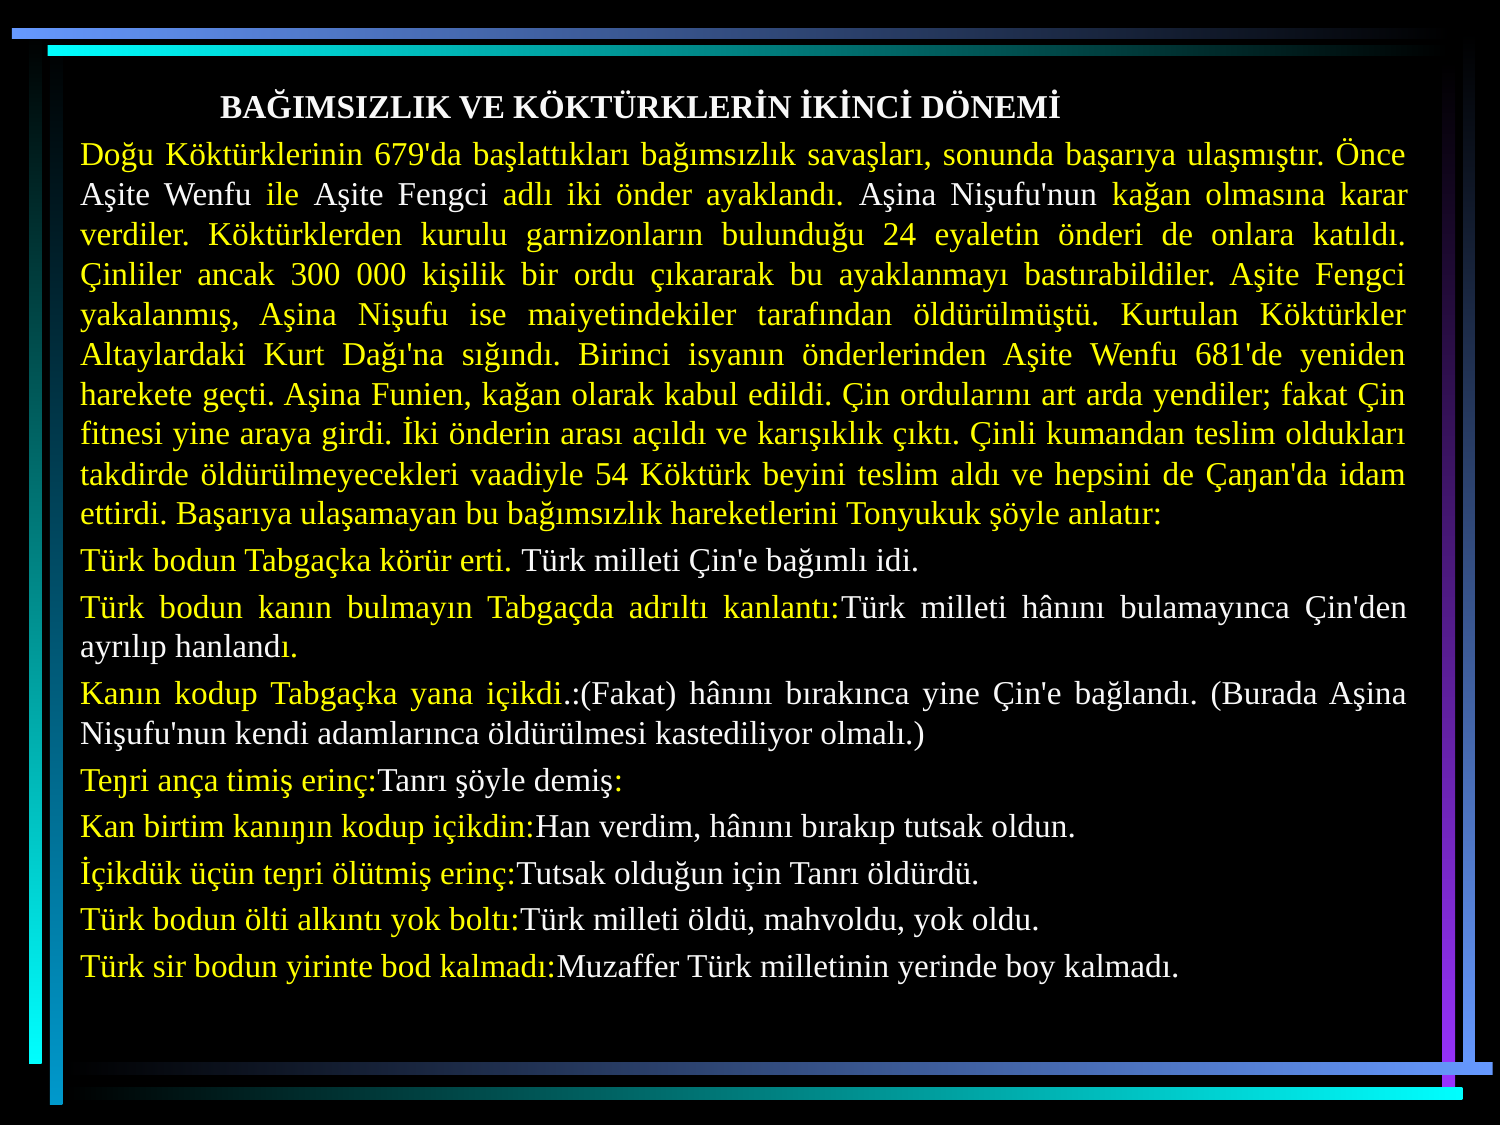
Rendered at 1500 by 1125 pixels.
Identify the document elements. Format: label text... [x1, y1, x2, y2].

list BAĞIMSIZLIK VE KÖKTÜRKLERİN İKİNCİ DÖNEMİ Doğu Köktürklerinin 679'da başlattıkları bağımsızlık savaşları, sonunda başarıya ulaşmıştır. Önce Aşite Wenfu ile Aşite Fengci adlı iki önder ayaklandı. Aşina Nişufu'nun kağan olmasına karar verdiler. Köktürklerden kurulu garnizonların bulunduğu 24 eyaletin önderi de onlara katıldı. Çinliler ancak 300 000 kişilik bir ordu çıkararak bu ayaklanmayı bastırabildiler. Aşite Fengci yakalanmış, Aşina Nişufu ise maiyetindekiler tarafından öldürülmüştü. Kurtulan Köktürkler Altaylardaki Kurt Dağı'na sığındı. Birinci isyanın önderlerinden Aşite Wenfu 681'de yeniden harekete geçti. Aşina Funien, kağan olarak kabul edildi. Çin ordularını art arda yendiler; fakat Çin fitnesi yine araya girdi. İki önderin arası açıldı ve karışıklık çıktı. Çinli kumandan teslim oldukları takdirde öldürülmeyecekleri vaadiyle 54 Köktürk beyini teslim aldı ve hepsini de Çaŋan'da idam ettirdi. Başarıya ulaşamayan bu bağımsızlık hareketlerini Tonyukuk şöyle anlatır: Türk bodun Tabgaçka körür erti. Türk milleti Çin'e bağımlı idi. Türk bodun kanın bulmayın Tabgaçda adrıltı kanlantı:Türk milleti hânını bulamayınca Çin'den ayrılıp hanlandı. Kanın kodup Tabgaçka yana içikdi.:(Fakat) hânını bırakınca yine Çin'e bağlandı. (Burada Aşina Nişufu'nun kendi adamlarınca öldürülmesi kastediliyor olmalı.) Teŋri ança timiş erinç:Tanrı şöyle demiş: Kan birtim kanıŋın kodup içikdin:Han verdim, hânını bırakıp tutsak oldun. İçikdük üçün teŋri ölütmiş erinç:Tutsak olduğun için Tanrı öldürdü. Türk bodun ölti alkıntı yok boltı:Türk milleti öldü, mahvoldu, yok oldu. Türk sir bodun yirinte bod kalmadı:Muzaffer Türk milletinin yerinde boy kalmadı. [64, 78, 1424, 1047]
